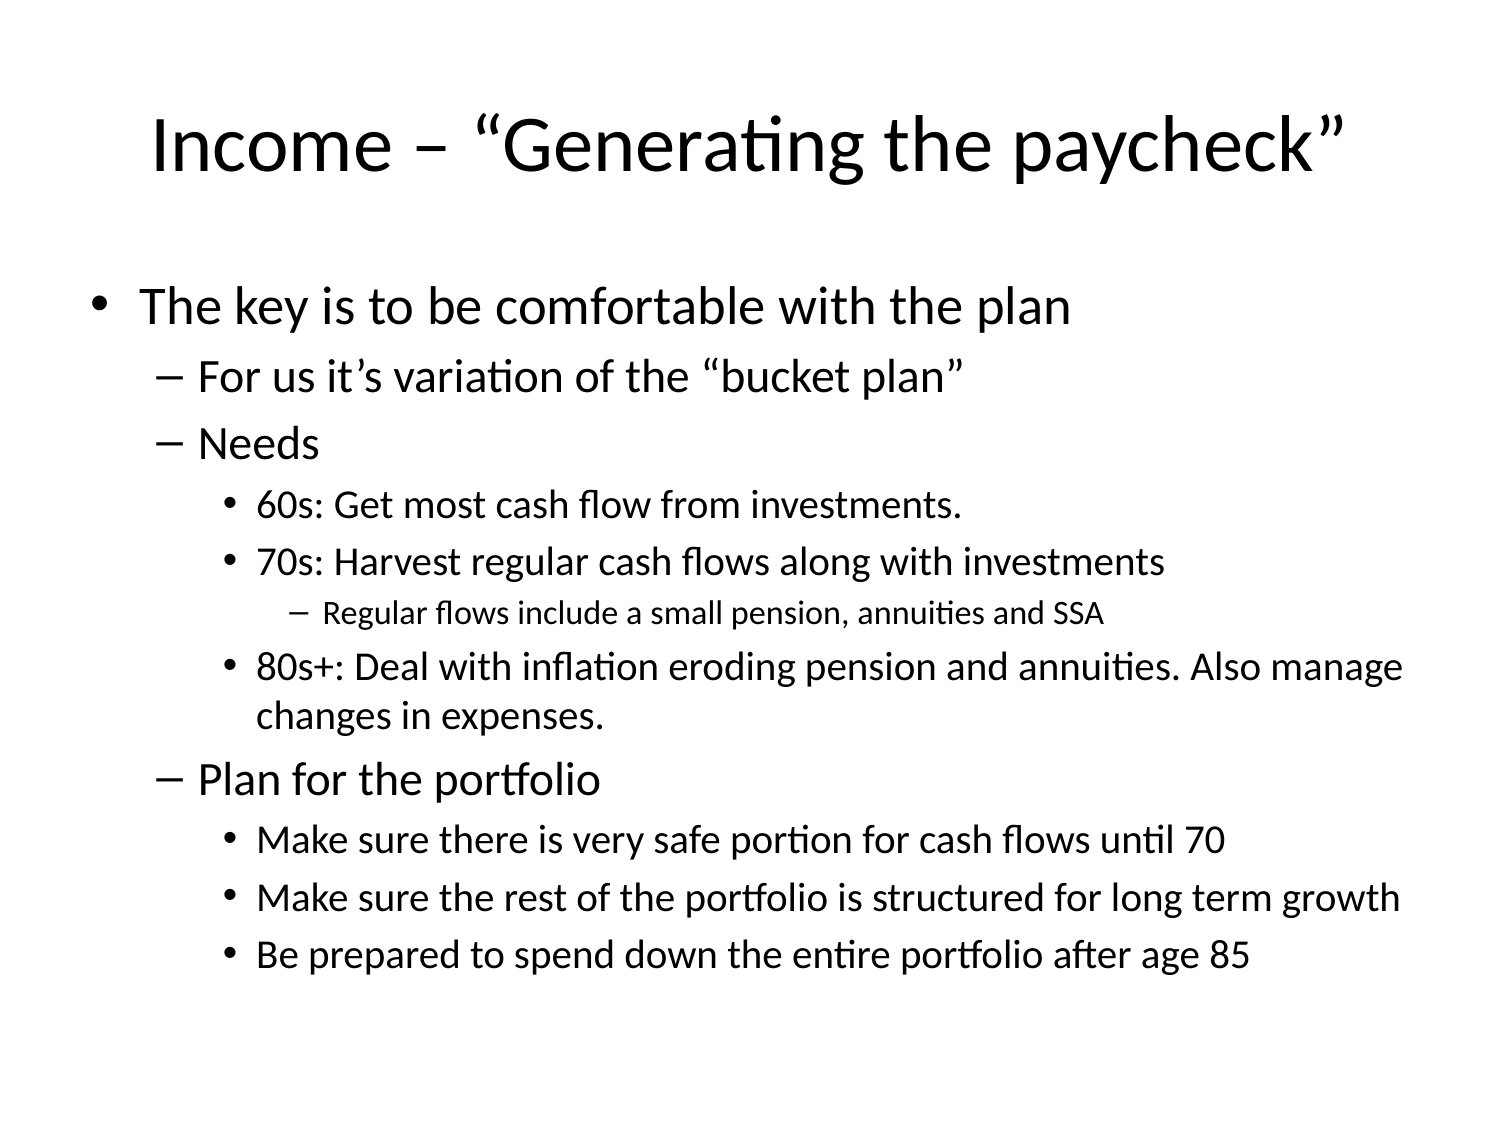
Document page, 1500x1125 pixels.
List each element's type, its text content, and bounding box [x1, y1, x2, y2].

title Income – “Generating the paycheck” [75, 45, 1425, 233]
list The key is to be comfortable with the plan For us it’s variation of the “bucket plan” Needs 60s: Get most cash flow from investments. 70s: Harvest regular cash flows along with investments Regular flows include a small pension, annuities and SSA 80s+: Deal with inflation eroding pension and annuities. Also manage changes in expenses. Plan for the portfolio Make sure there is very safe portion for cash flows until 70 Make sure the rest of the portfolio is structured for long term growth Be prepared to spend down the entire portfolio after age 85 [75, 262, 1425, 1005]
